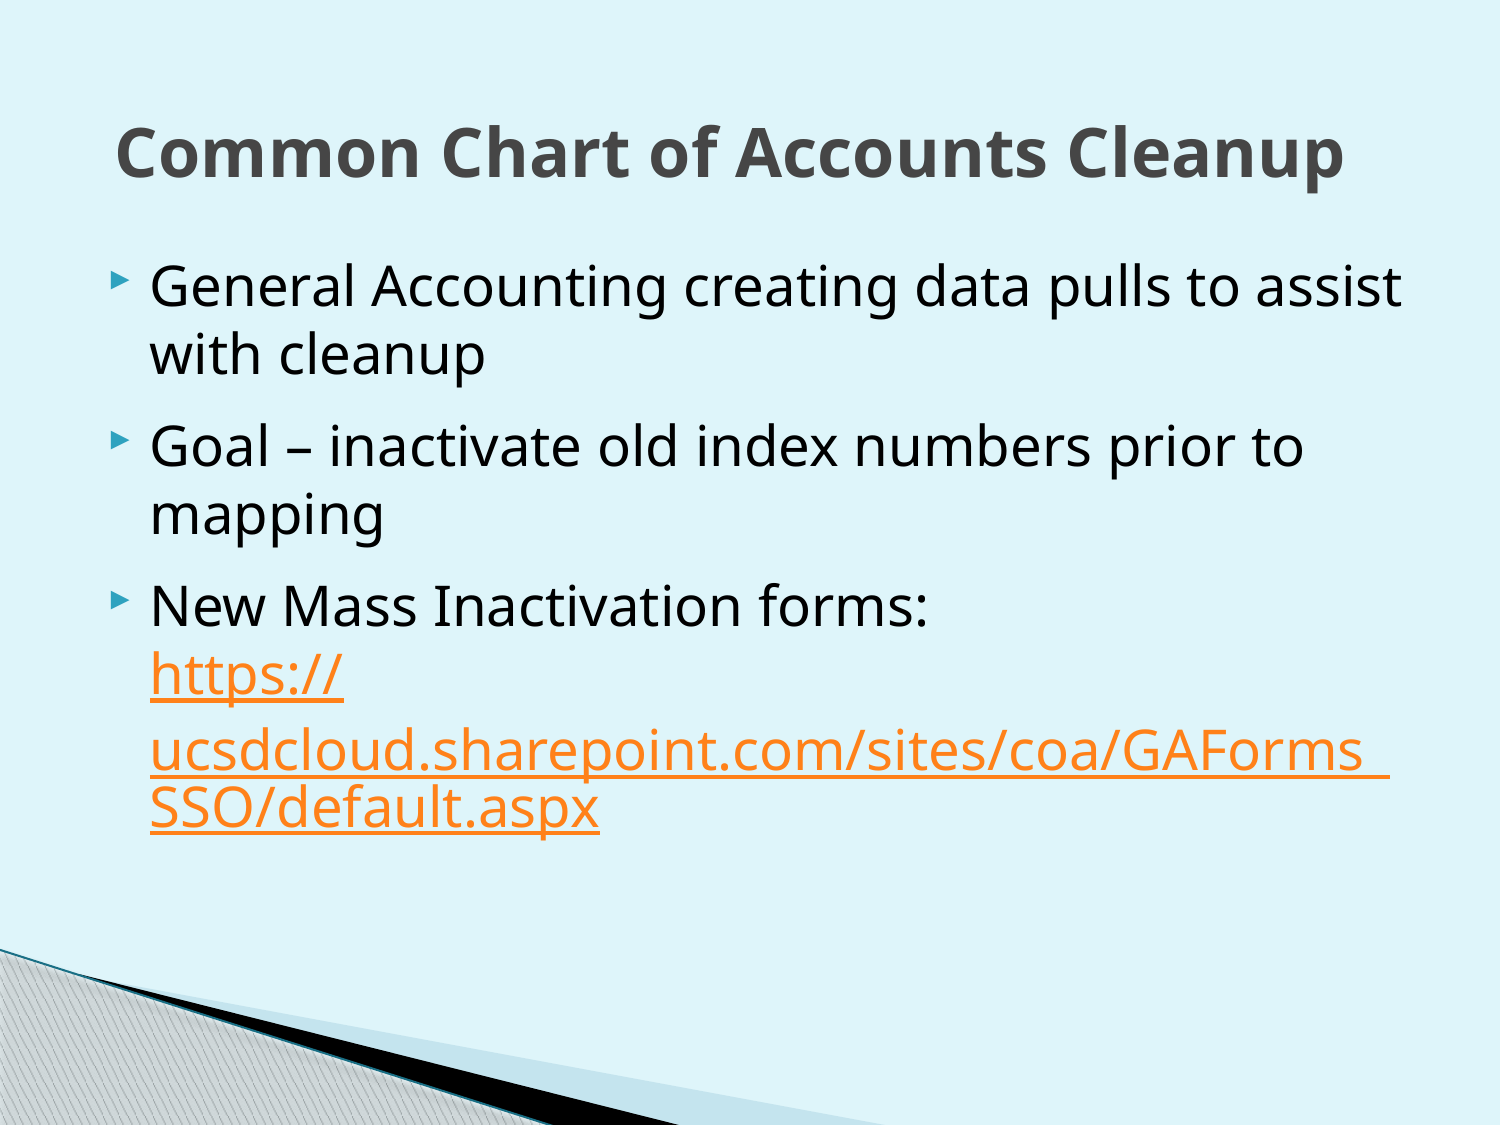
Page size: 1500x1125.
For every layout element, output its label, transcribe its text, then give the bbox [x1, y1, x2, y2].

list General Accounting creating data pulls to assist with cleanup Goal – inactivate old index numbers prior to mapping New Mass Inactivation forms: https://ucsdcloud.sharepoint.com/sites/coa/GAForms_SSO/default.aspx [75, 243, 1425, 1025]
text_box Common Chart of Accounts Cleanup [99, 74, 1363, 226]
text_box [74, 226, 1425, 1013]
